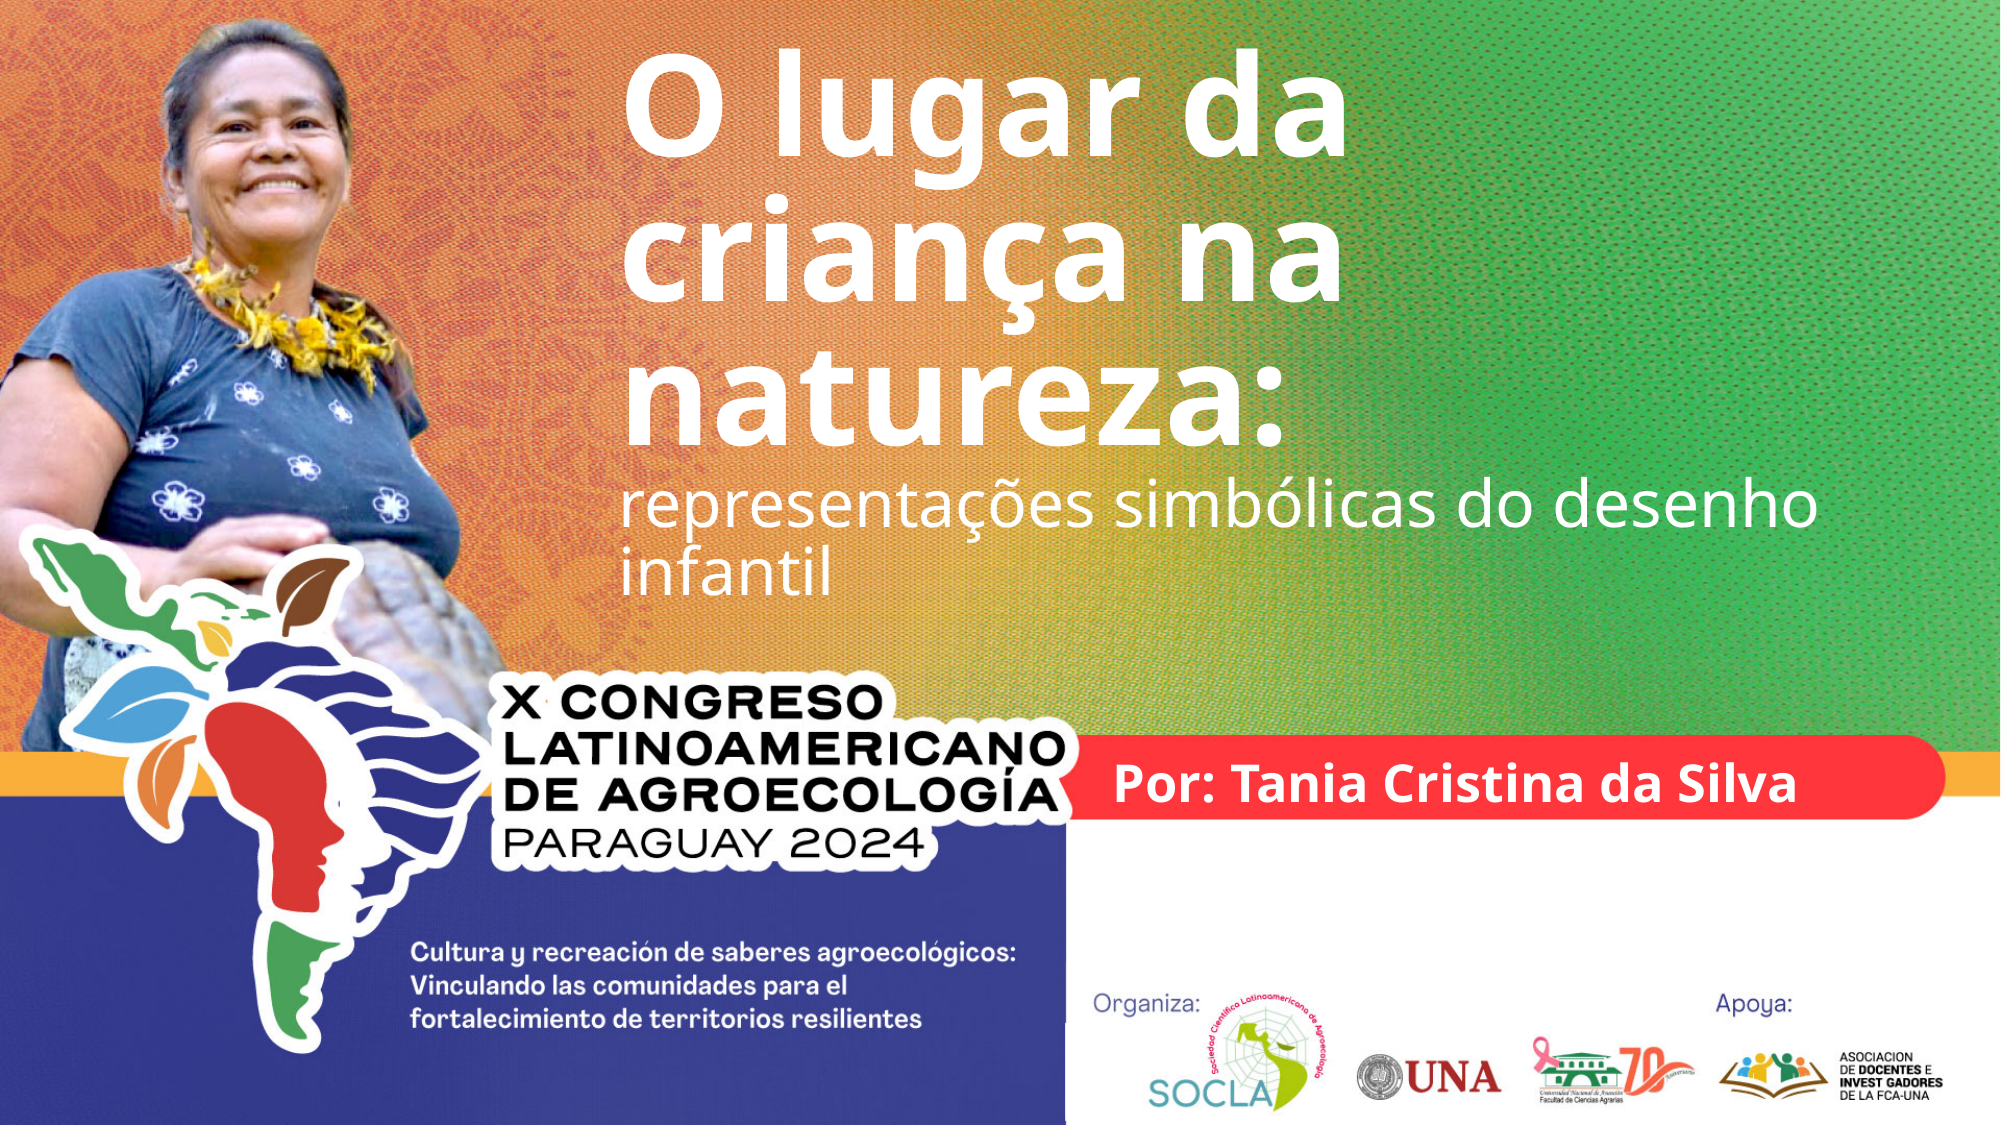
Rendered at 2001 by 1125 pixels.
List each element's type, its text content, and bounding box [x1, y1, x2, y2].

text_box Por: Tania Cristina da Silva [1097, 744, 1952, 794]
picture [0, 0, 2001, 1125]
title O lugar da criança na natureza: representações simbólicas do desenho infantil [603, 31, 1882, 617]
